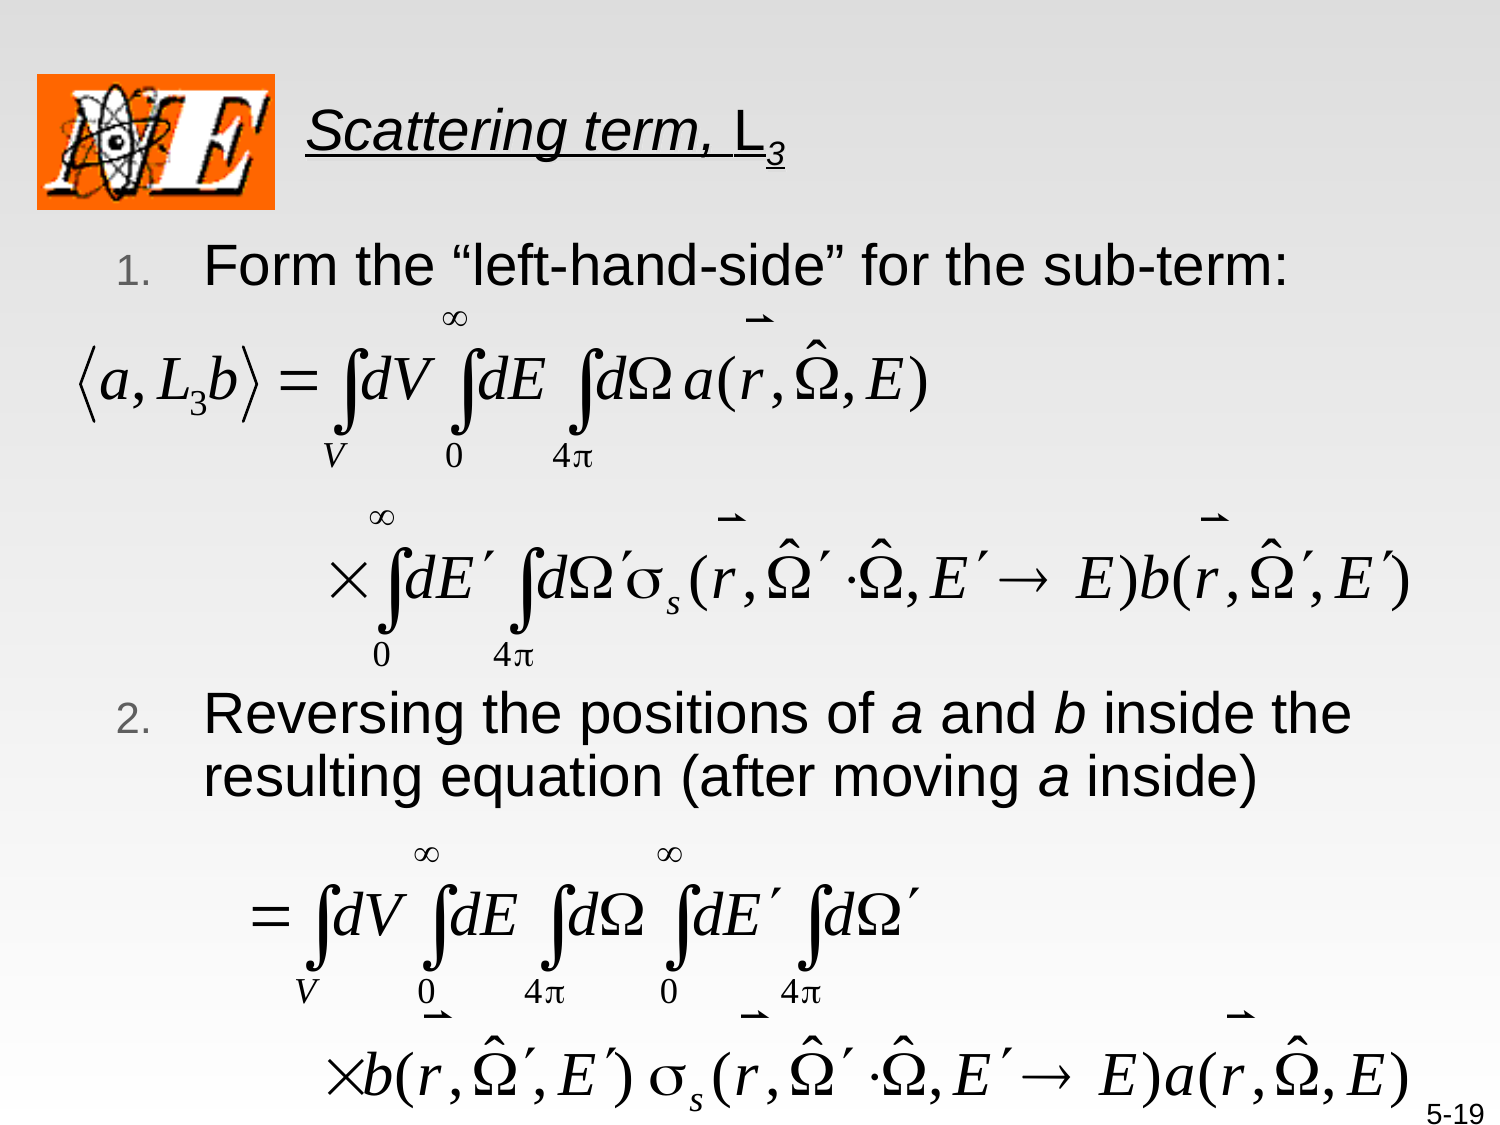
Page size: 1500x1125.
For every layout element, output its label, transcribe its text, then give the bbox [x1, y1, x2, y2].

slide_number 5-19 [1427, 1087, 1500, 1125]
title Scattering term, L3 [289, 38, 1466, 226]
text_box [68, 285, 1421, 682]
picture [37, 74, 275, 210]
list Form the “left-hand-side” for the sub-term: Reversing the positions of a and b inside the resulting equation (after moving a inside) [100, 227, 1376, 284]
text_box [64, 822, 1423, 1125]
